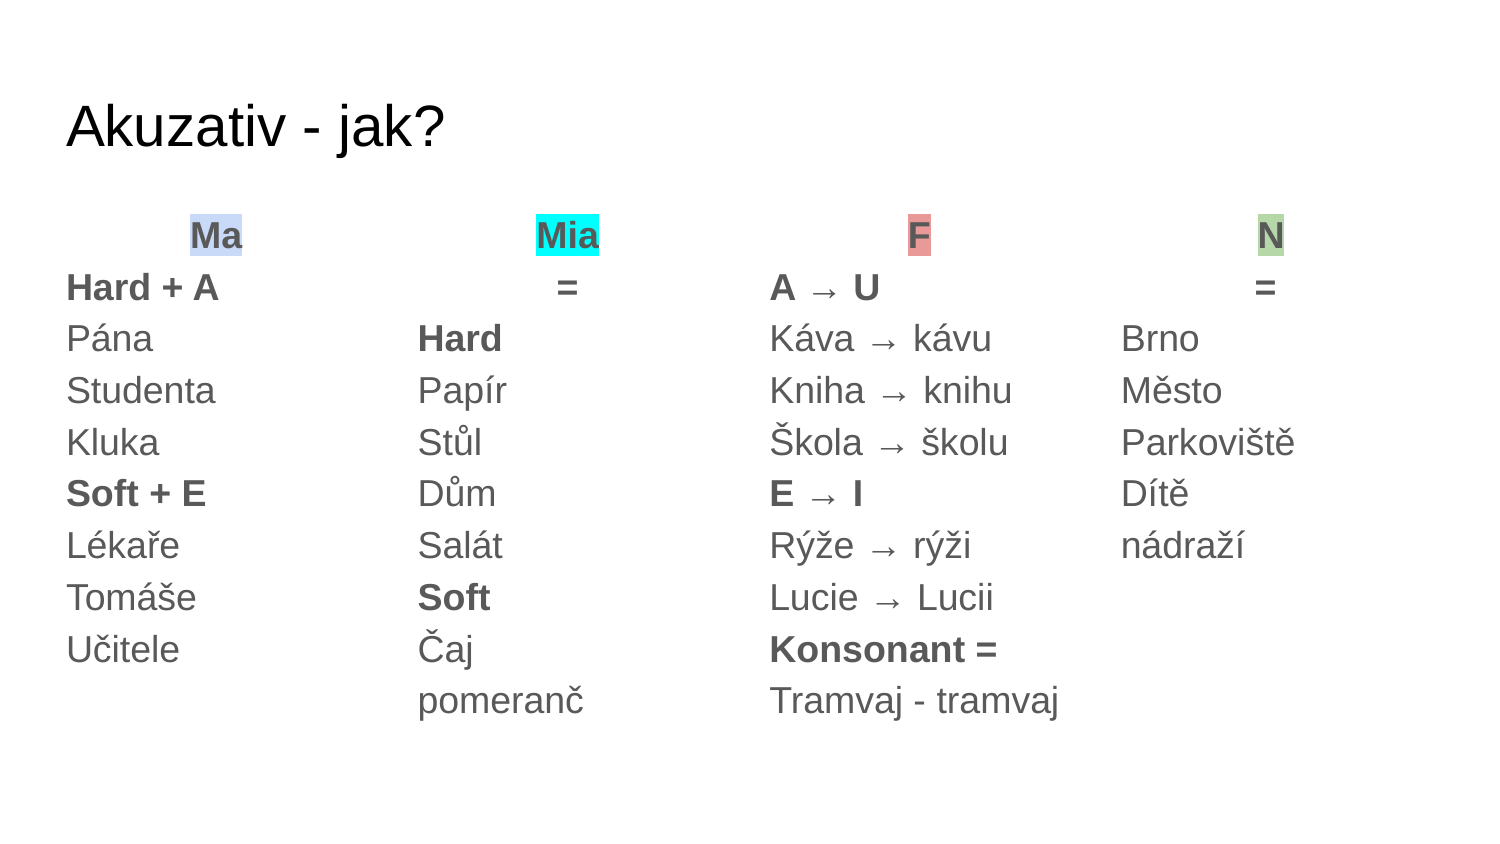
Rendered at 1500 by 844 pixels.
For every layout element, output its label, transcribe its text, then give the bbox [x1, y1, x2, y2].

list F A → U Káva → kávu Kniha → knihu Škola → školu E → I Rýže → rýži Lucie → Lucii Konsonant = Tramvaj - tramvaj [754, 189, 1085, 747]
list Mia = Hard Papír Stůl Dům Salát Soft Čaj pomeranč [402, 189, 733, 747]
list N = Brno Město Parkoviště Dítě nádraží [1105, 189, 1436, 747]
list Ma Hard + A Pána Studenta Kluka Soft + E Lékaře Tomáše Učitele [51, 189, 382, 747]
title Akuzativ - jak? [51, 72, 1449, 167]
